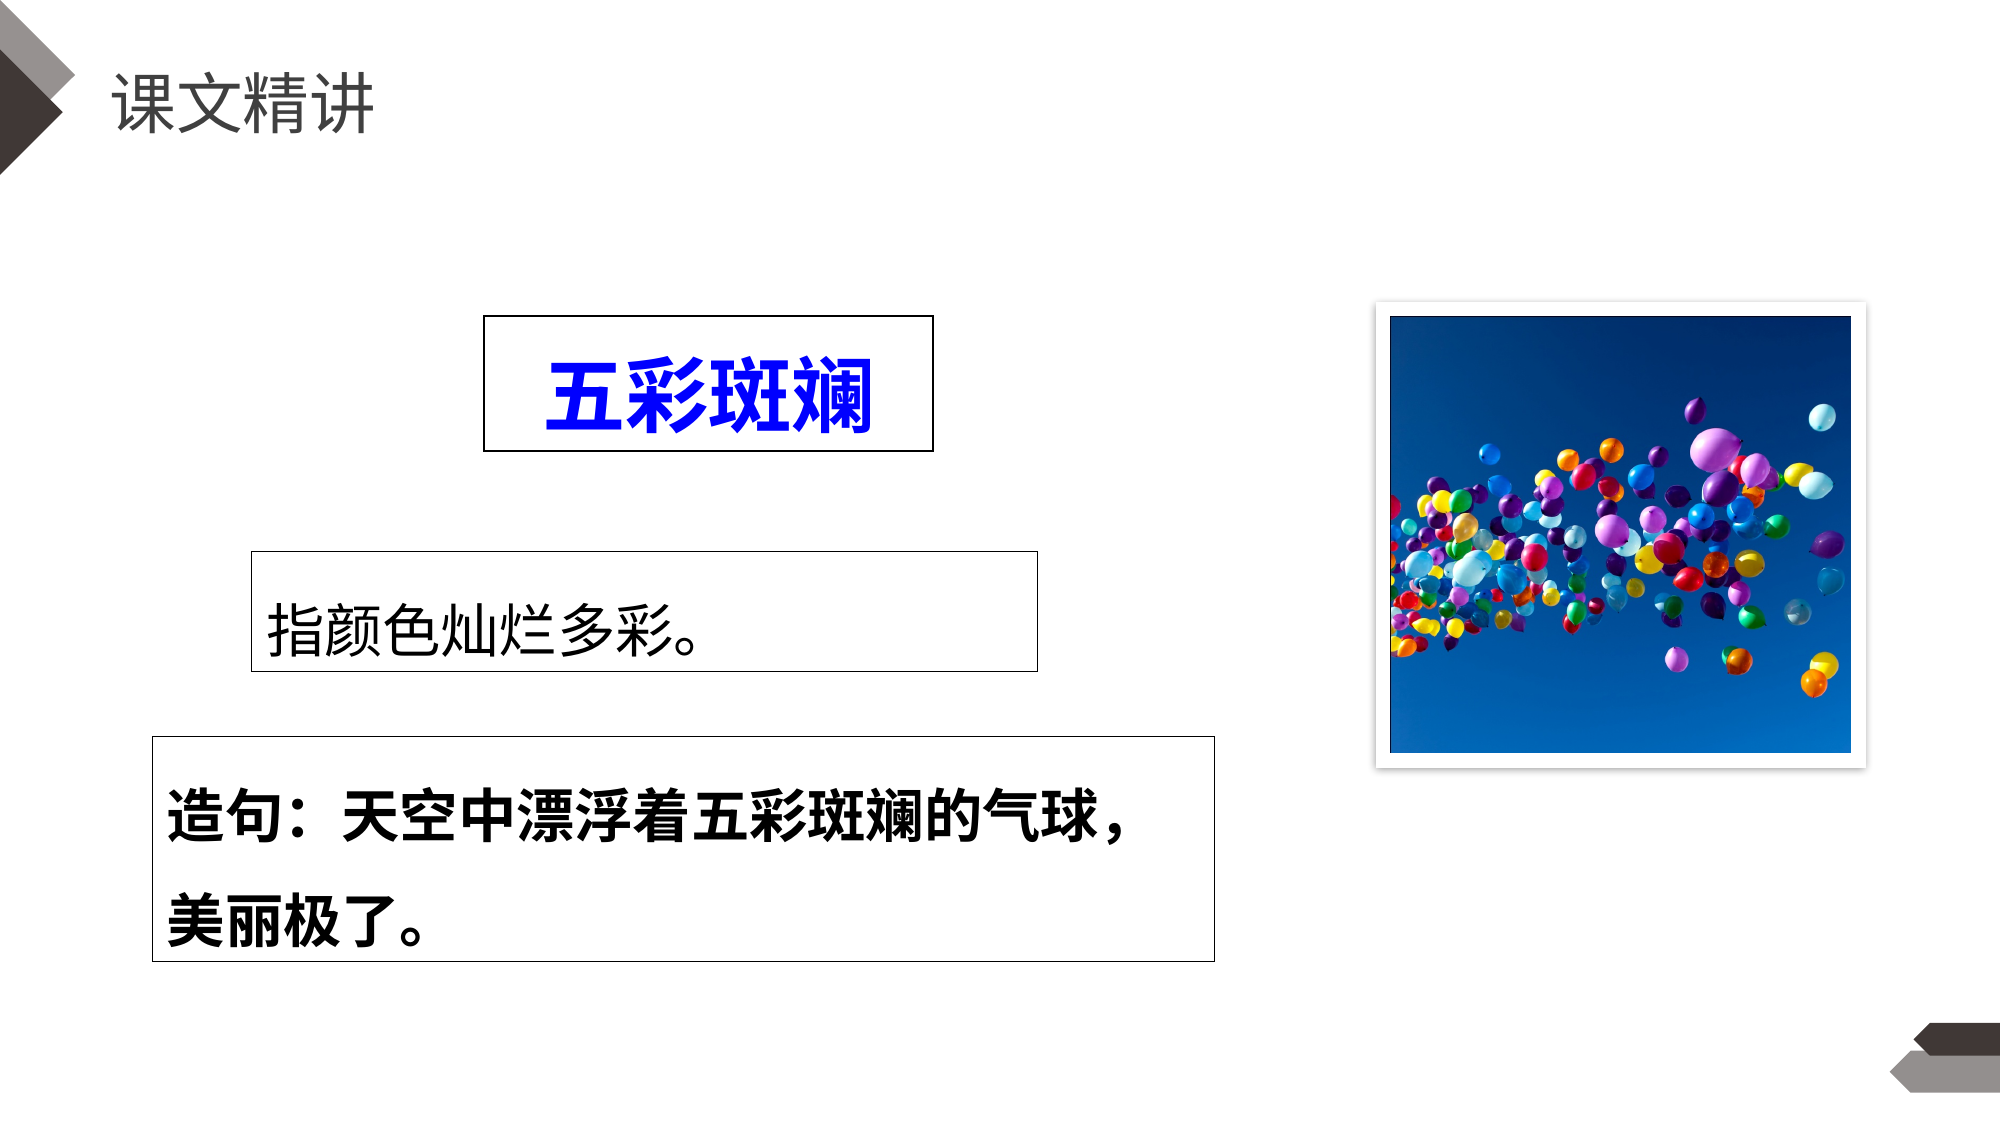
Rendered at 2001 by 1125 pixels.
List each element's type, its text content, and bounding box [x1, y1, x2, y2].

text_box 造句：天空中漂浮着五彩斑斓的气球，美丽极了。 [152, 736, 1215, 962]
text_box 指颜色灿烂多彩。 [251, 551, 1038, 672]
text_box 五彩斑斓 [483, 315, 934, 452]
picture [1390, 316, 1851, 753]
text_box 课文精讲 [94, 54, 772, 150]
